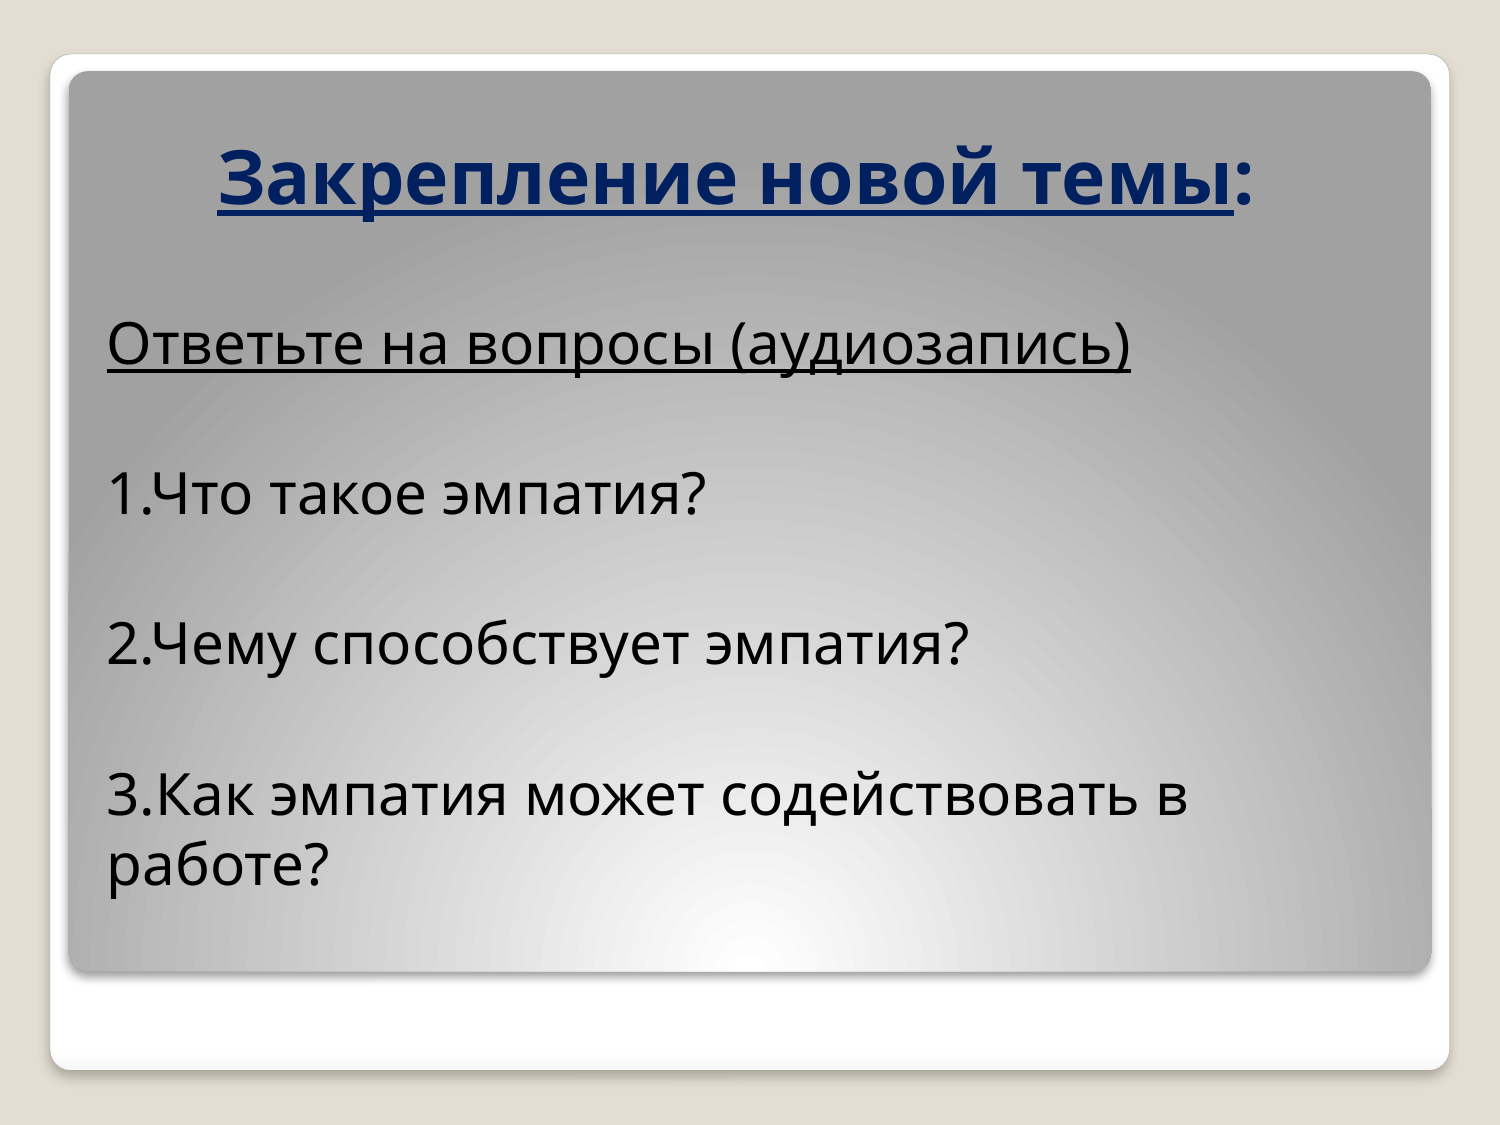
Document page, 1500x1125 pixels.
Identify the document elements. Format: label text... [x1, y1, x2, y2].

list Ответьте на вопросы (аудиозапись) 1.Что такое эмпатия? 2.Чему способствует эмпатия? 3.Как эмпатия может содействовать в работе? [76, 290, 1420, 978]
title Закрепление новой темы: [64, 54, 1408, 228]
